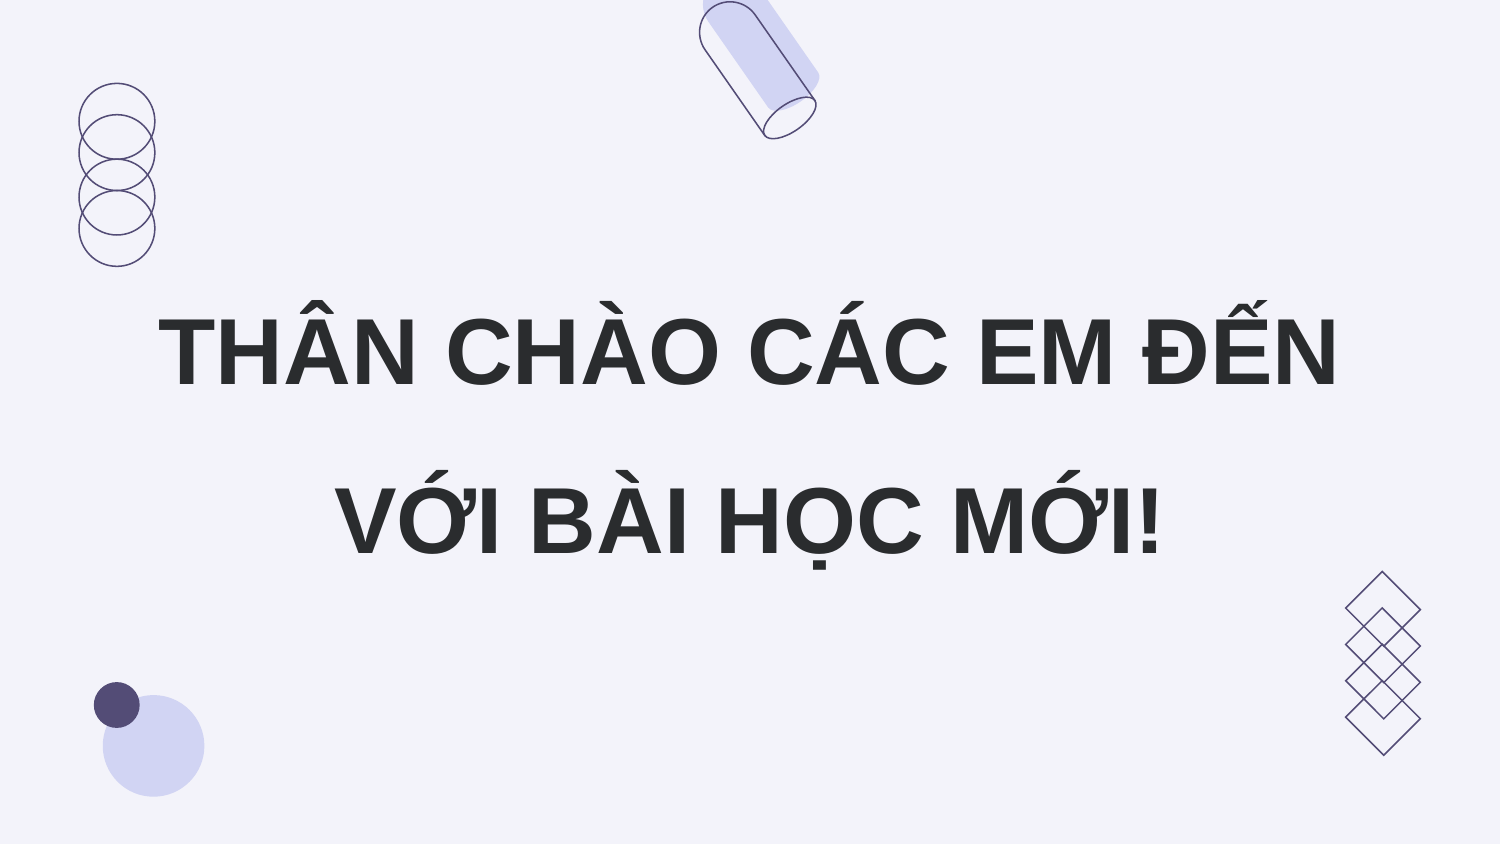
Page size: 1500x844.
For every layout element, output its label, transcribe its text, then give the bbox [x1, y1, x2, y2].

title THÂN CHÀO CÁC EM ĐẾN VỚI BÀI HỌC MỚI! [116, 345, 1383, 588]
